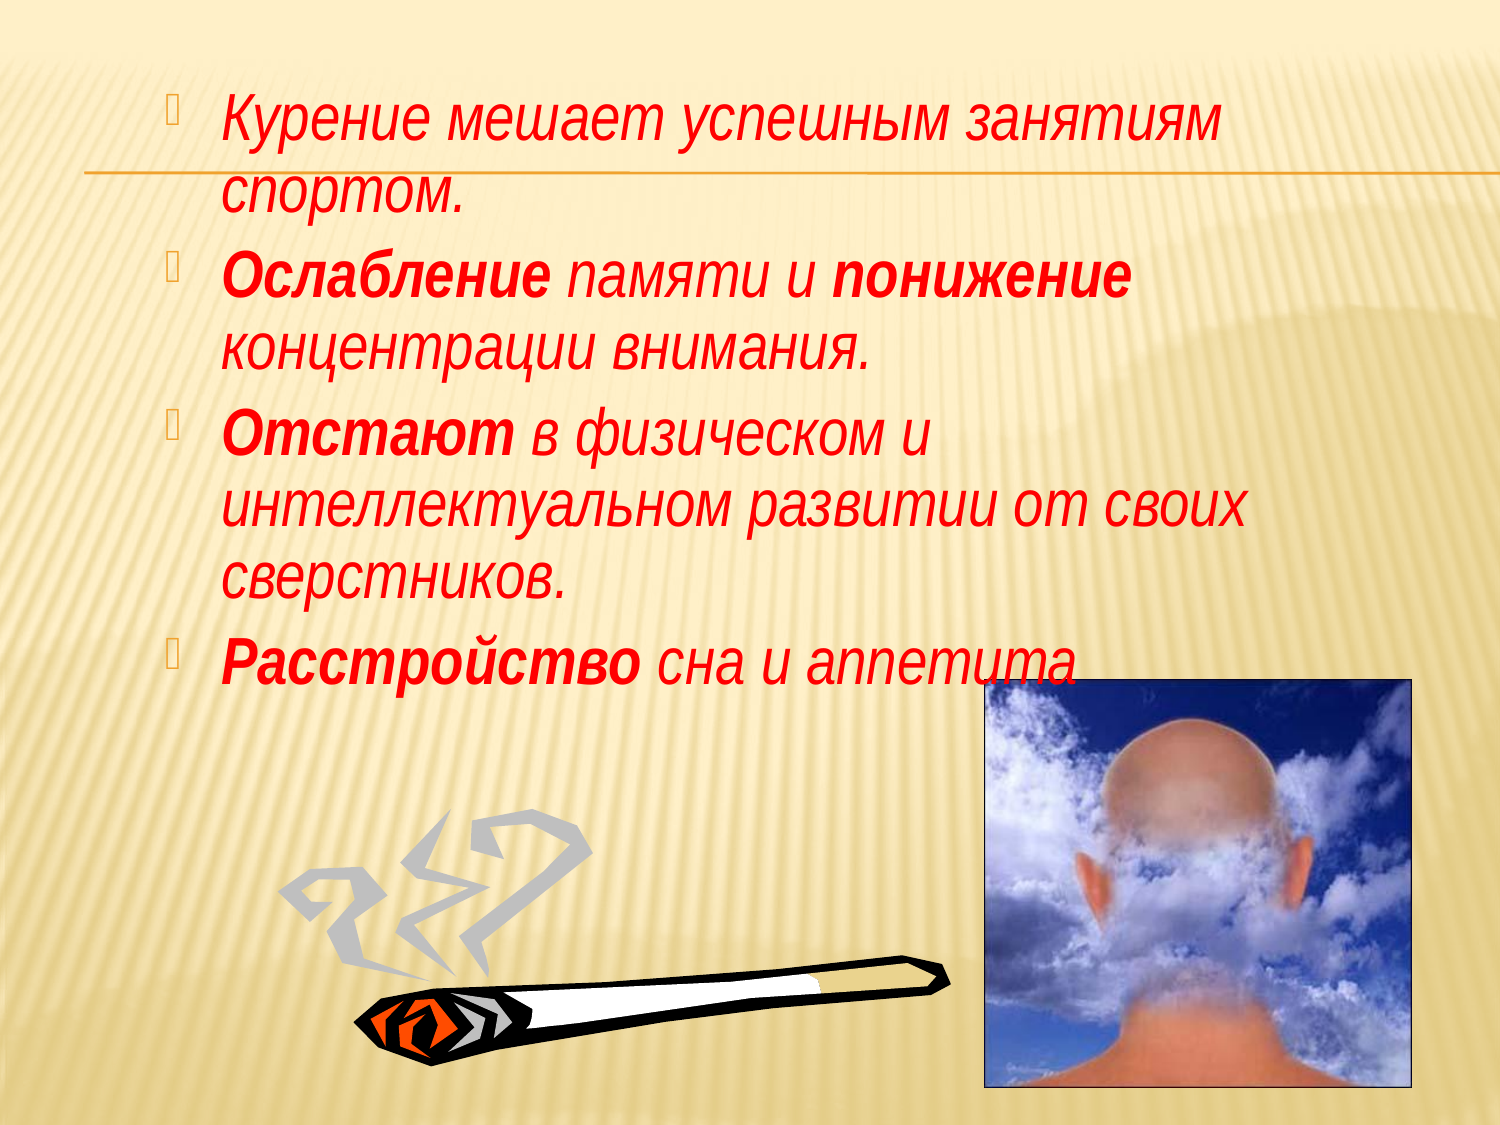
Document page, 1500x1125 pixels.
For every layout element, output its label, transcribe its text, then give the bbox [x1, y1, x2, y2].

picture [277, 808, 952, 1067]
list Курение мешает успешным занятиям спортом. Ослабление памяти и понижение концентрации внимания. Отстают в физическом и интеллектуальном развитии от своих сверстников. Расстройство сна и аппетита [150, 75, 1425, 825]
picture [984, 679, 1412, 1089]
